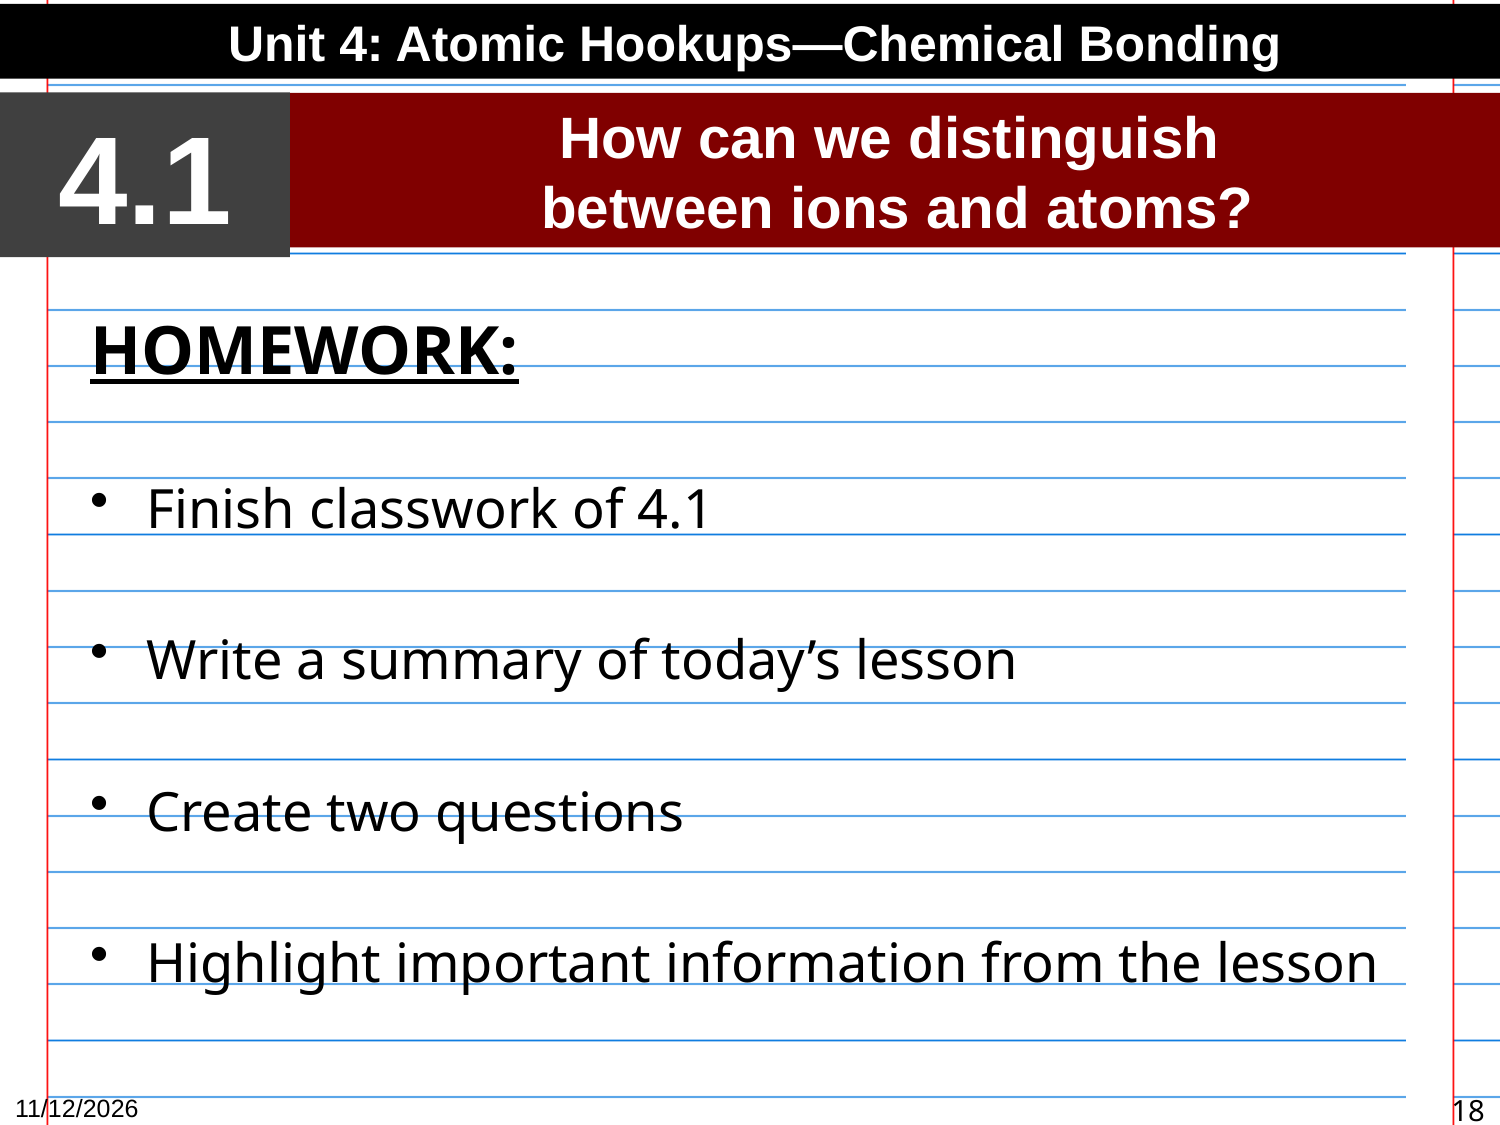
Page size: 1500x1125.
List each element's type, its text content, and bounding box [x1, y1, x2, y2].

picture [0, 79, 1500, 92]
text_box How can we distinguish between ions and atoms? [290, 92, 1500, 248]
picture [0, 248, 1500, 1125]
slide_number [0, 1084, 350, 1125]
list HOMEWORK: Finish classwork of 4.1 Write a summary of today’s lesson Create two questions Highlight important information from the lesson [75, 299, 1475, 1043]
text_box Unit 4: Atomic Hookups—Chemical Bonding [0, 3, 1500, 79]
slide_number 18 [1149, 1084, 1500, 1125]
text_box 4.1 [0, 92, 290, 258]
